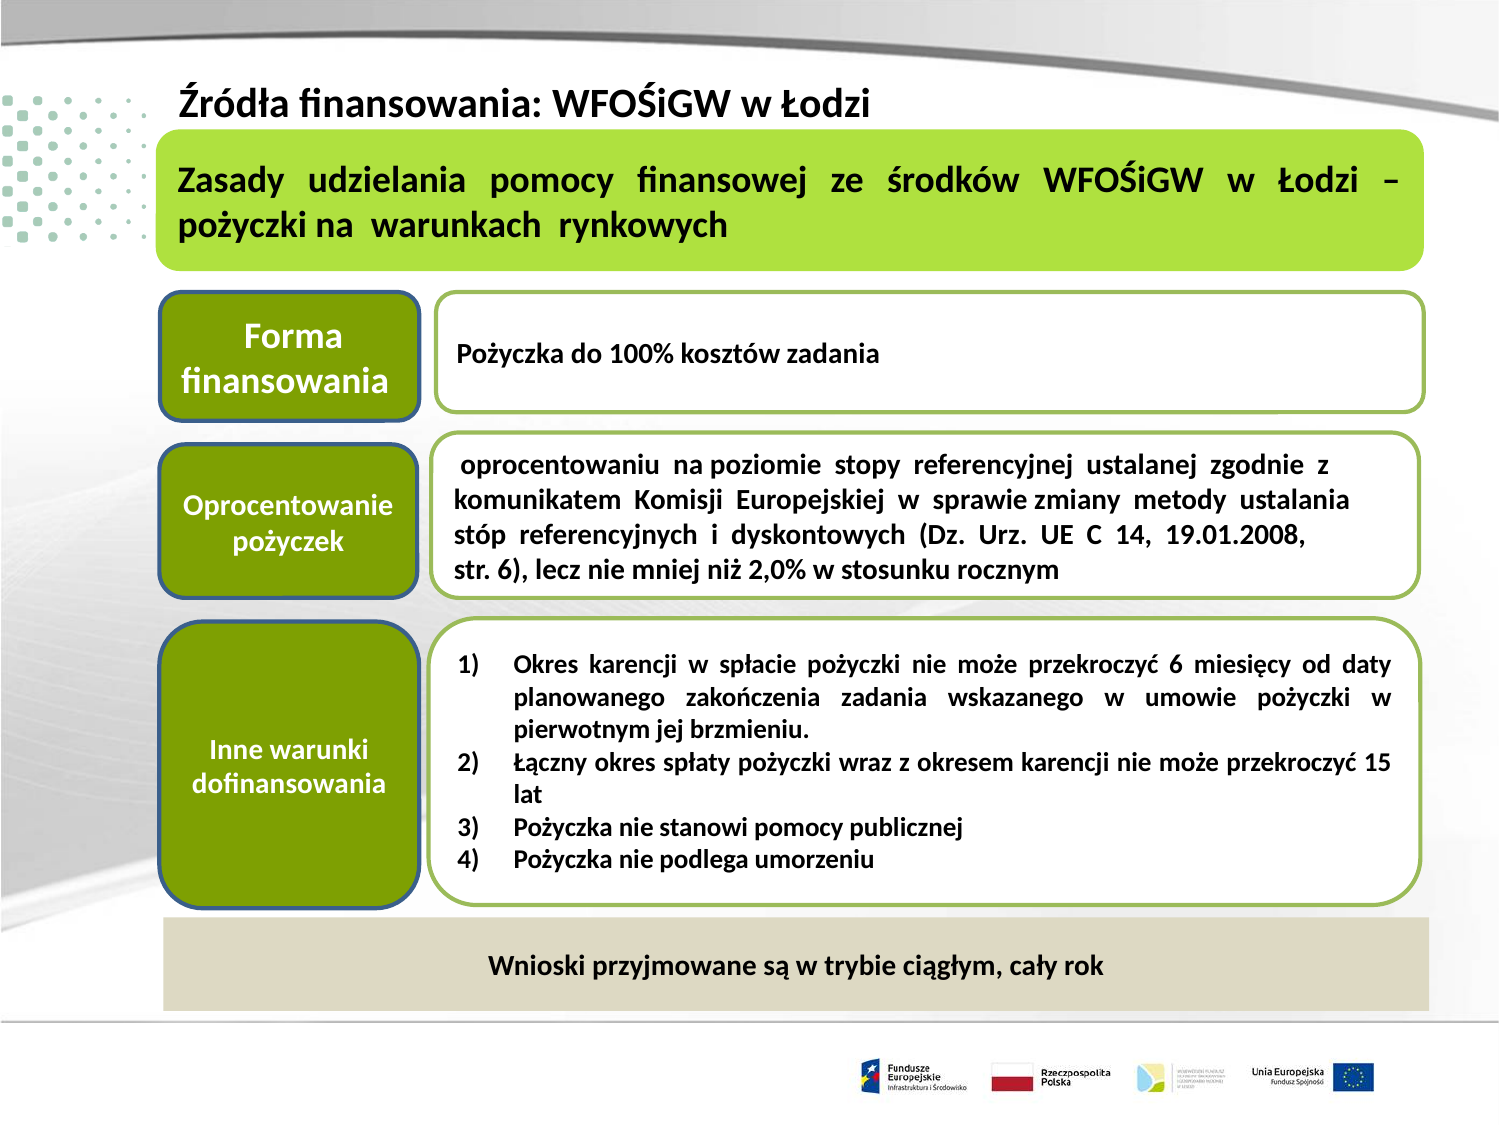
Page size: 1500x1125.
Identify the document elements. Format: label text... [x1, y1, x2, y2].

text_box Okres karencji w spłacie pożyczki nie może przekroczyć 6 miesięcy od daty planowanego zakończenia zadania wskazanego w umowie pożyczki w pierwotnym jej brzmieniu. Łączny okres spłaty pożyczki wraz z okresem karencji nie może przekroczyć 15 lat Pożyczka nie stanowi pomocy publicznej Pożyczka nie podlega umorzeniu [426, 616, 1423, 908]
picture [0, 0, 1499, 1023]
text_box Oprocentowanie pożyczek [157, 442, 420, 600]
picture [832, 1027, 1400, 1125]
text_box Źródła finansowania: WFOŚiGW w Łodzi [164, 68, 887, 134]
text_box Inne warunki dofinansowania [157, 619, 422, 911]
text_box Zasady udzielania pomocy finansowej ze środków WFOŚiGW w Łodzi – pożyczki na warunkach rynkowych [153, 127, 1426, 274]
text_box Pożyczka do 100% kosztów zadania [433, 289, 1426, 415]
text_box oprocentowaniu na poziomie stopy referencyjnej ustalanej zgodnie z komunikatem Komisji Europejskiej w sprawie zmiany metody ustalania stóp referencyjnych i dyskontowych (Dz. Urz. UE C 14, 19.01.2008, str. 6), lecz nie mniej niż 2,0% w stosunku rocznym [429, 430, 1422, 600]
text_box Wnioski przyjmowane są w trybie ciągłym, cały rok [161, 915, 1431, 1013]
text_box Forma finansowania [157, 289, 422, 423]
